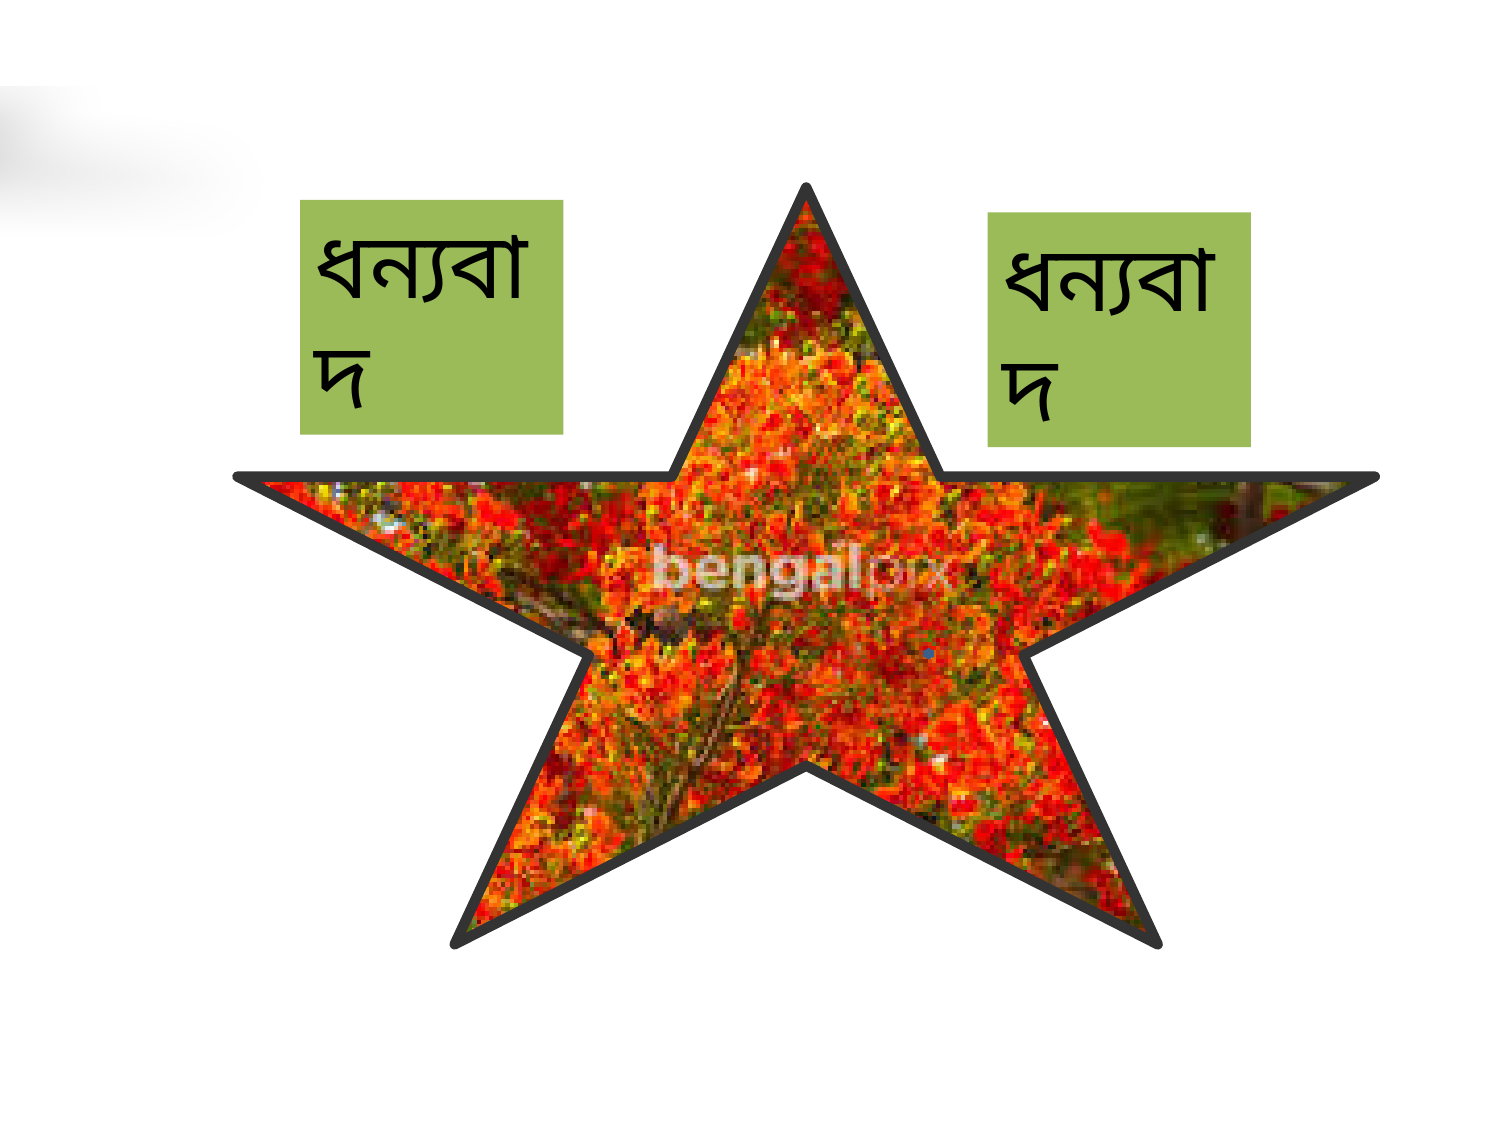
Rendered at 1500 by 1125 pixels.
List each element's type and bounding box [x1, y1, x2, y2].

picture [237, 187, 1376, 945]
